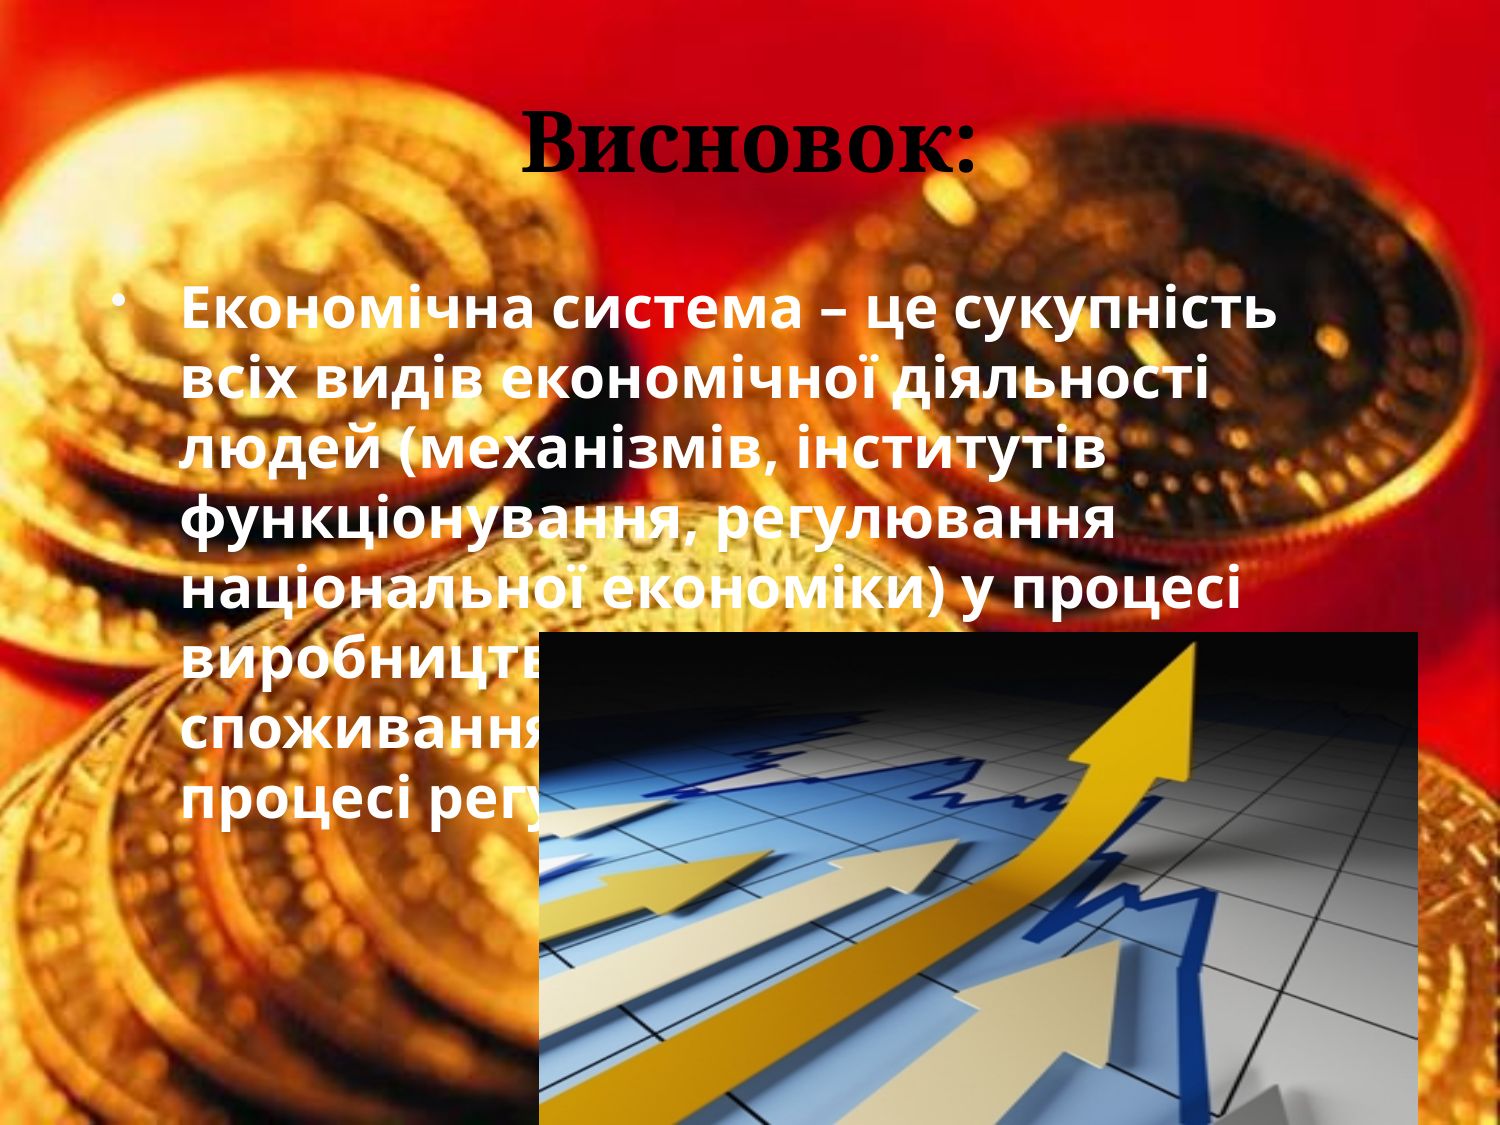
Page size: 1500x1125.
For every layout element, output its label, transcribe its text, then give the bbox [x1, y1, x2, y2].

title Висновок: [75, 45, 1425, 233]
list Економічна система – це сукупність всіх видів економічної діяльності людей (механізмів, інститутів функціонування, регулювання національної економіки) у процесі виробництва, обміну, розподілу і споживання товарів і послуг, а також у процесі регулювання такої діяльності. [75, 262, 1395, 821]
picture [0, 0, 1500, 1125]
